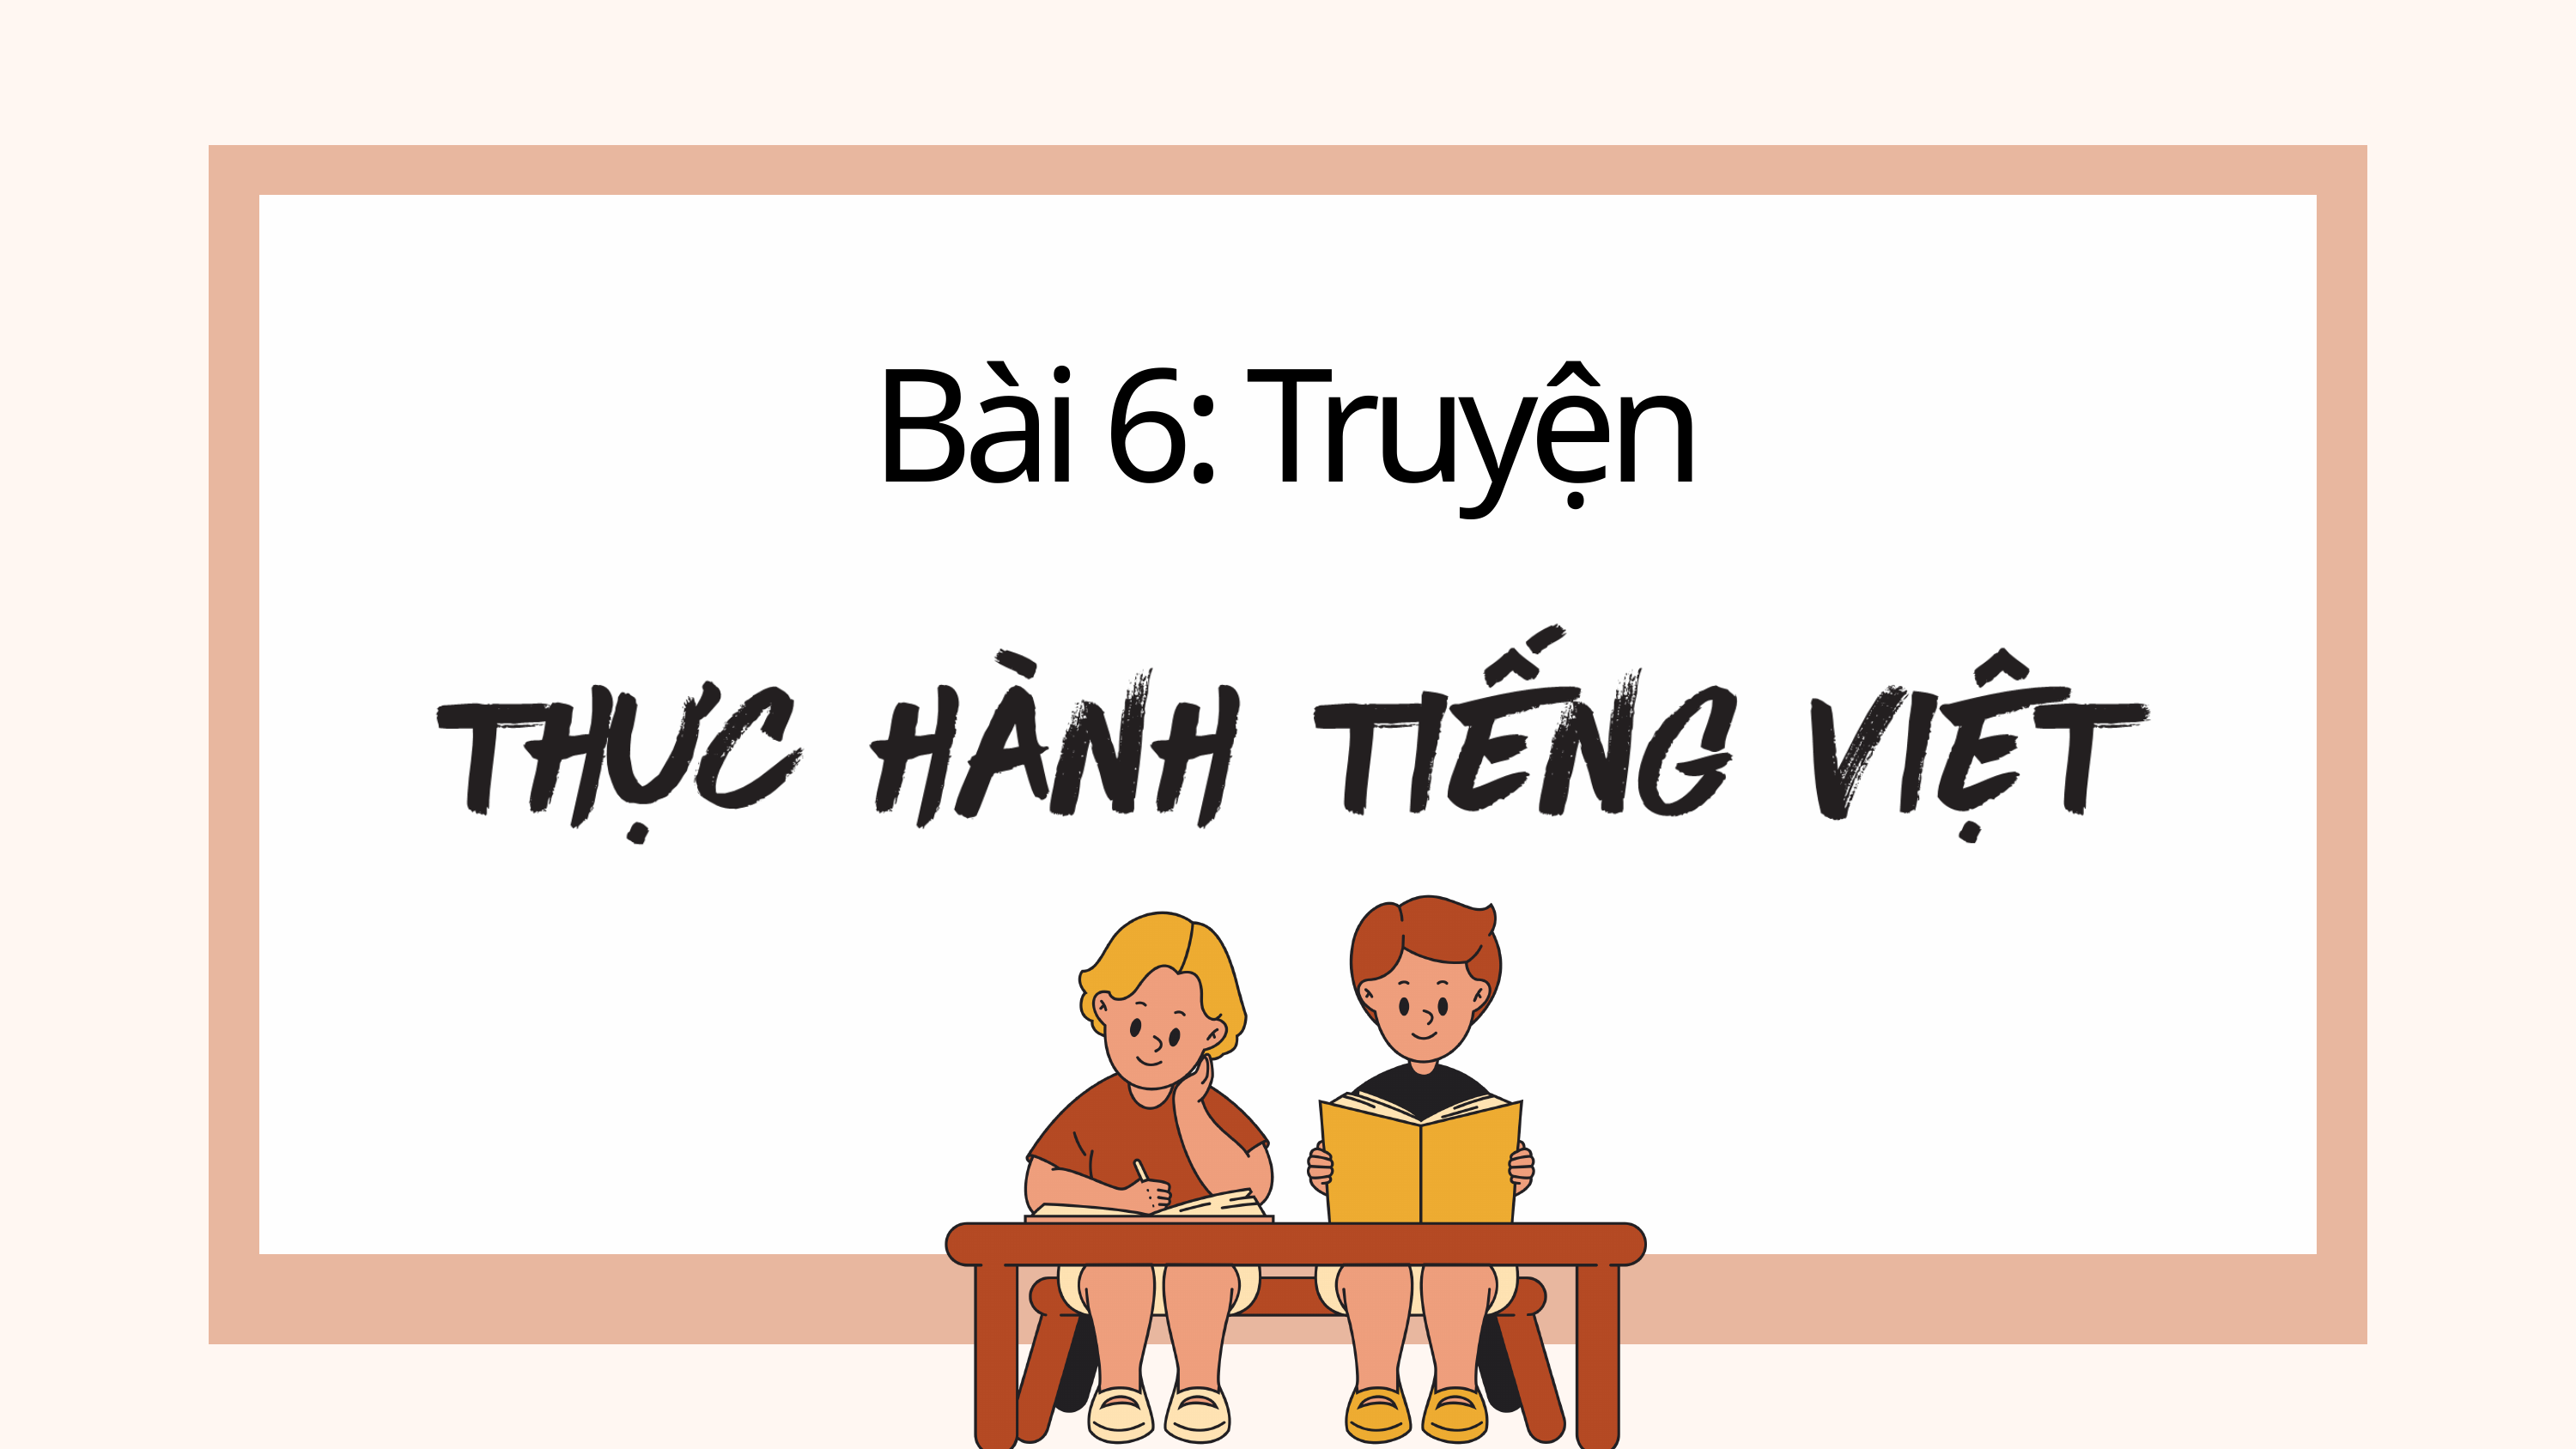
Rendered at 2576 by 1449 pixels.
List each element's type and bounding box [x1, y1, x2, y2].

picture [204, 579, 2388, 940]
text_box [208, 949, 2368, 1345]
text_box [208, 144, 2368, 578]
text_box [945, 1355, 1648, 1449]
